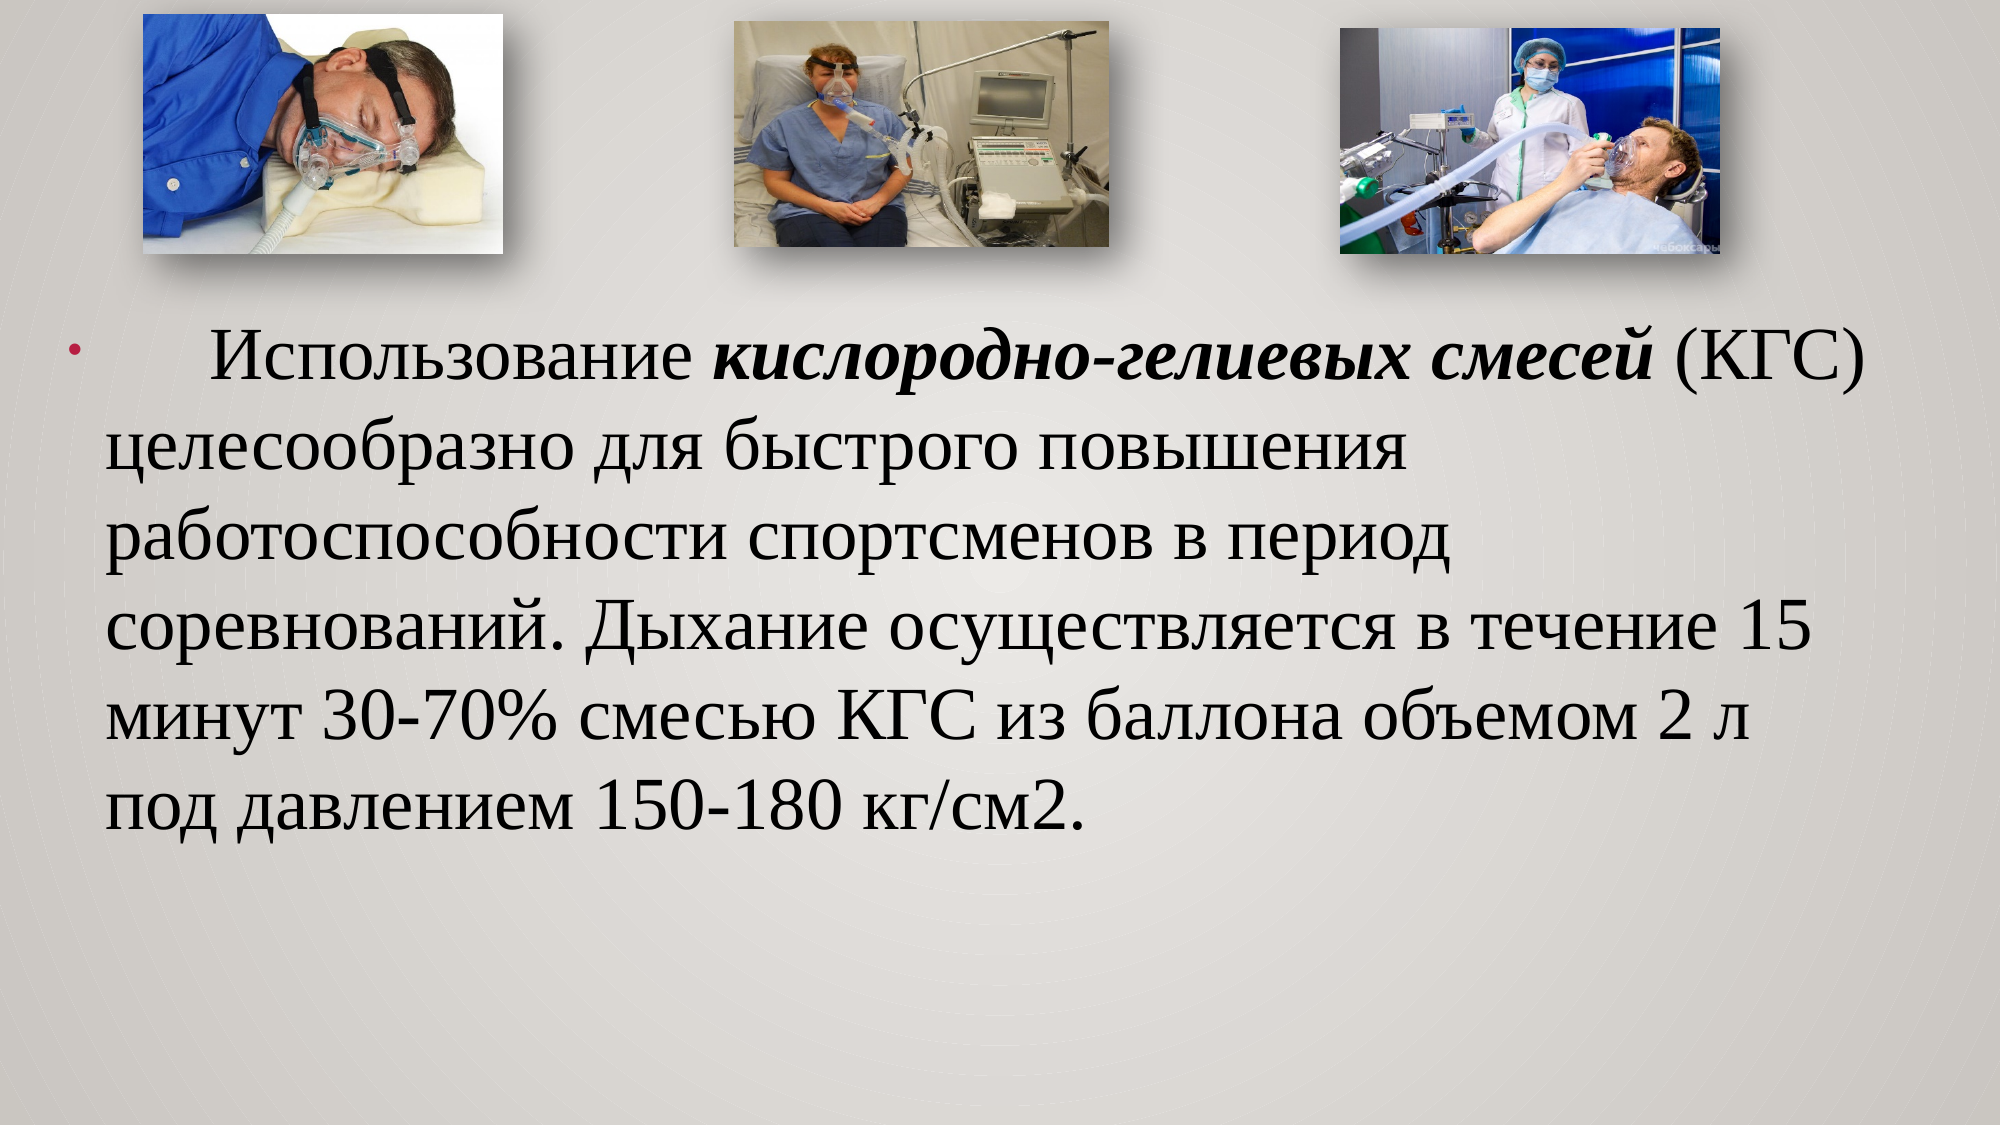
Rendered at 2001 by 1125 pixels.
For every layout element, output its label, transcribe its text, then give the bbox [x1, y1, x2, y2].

list Использование кислородно-гелиевых смесей (КГС) целесообразно для быстрого повышения работоспособности спортсменов в период соревнований. Дыхание осуществляется в течение 15 минут 30-70% смесью КГС из баллона объемом 2 л под давлением 150-180 кг/см2. [52, 296, 1895, 1068]
picture [142, 13, 503, 254]
picture [733, 21, 1109, 247]
picture [1339, 28, 1720, 254]
